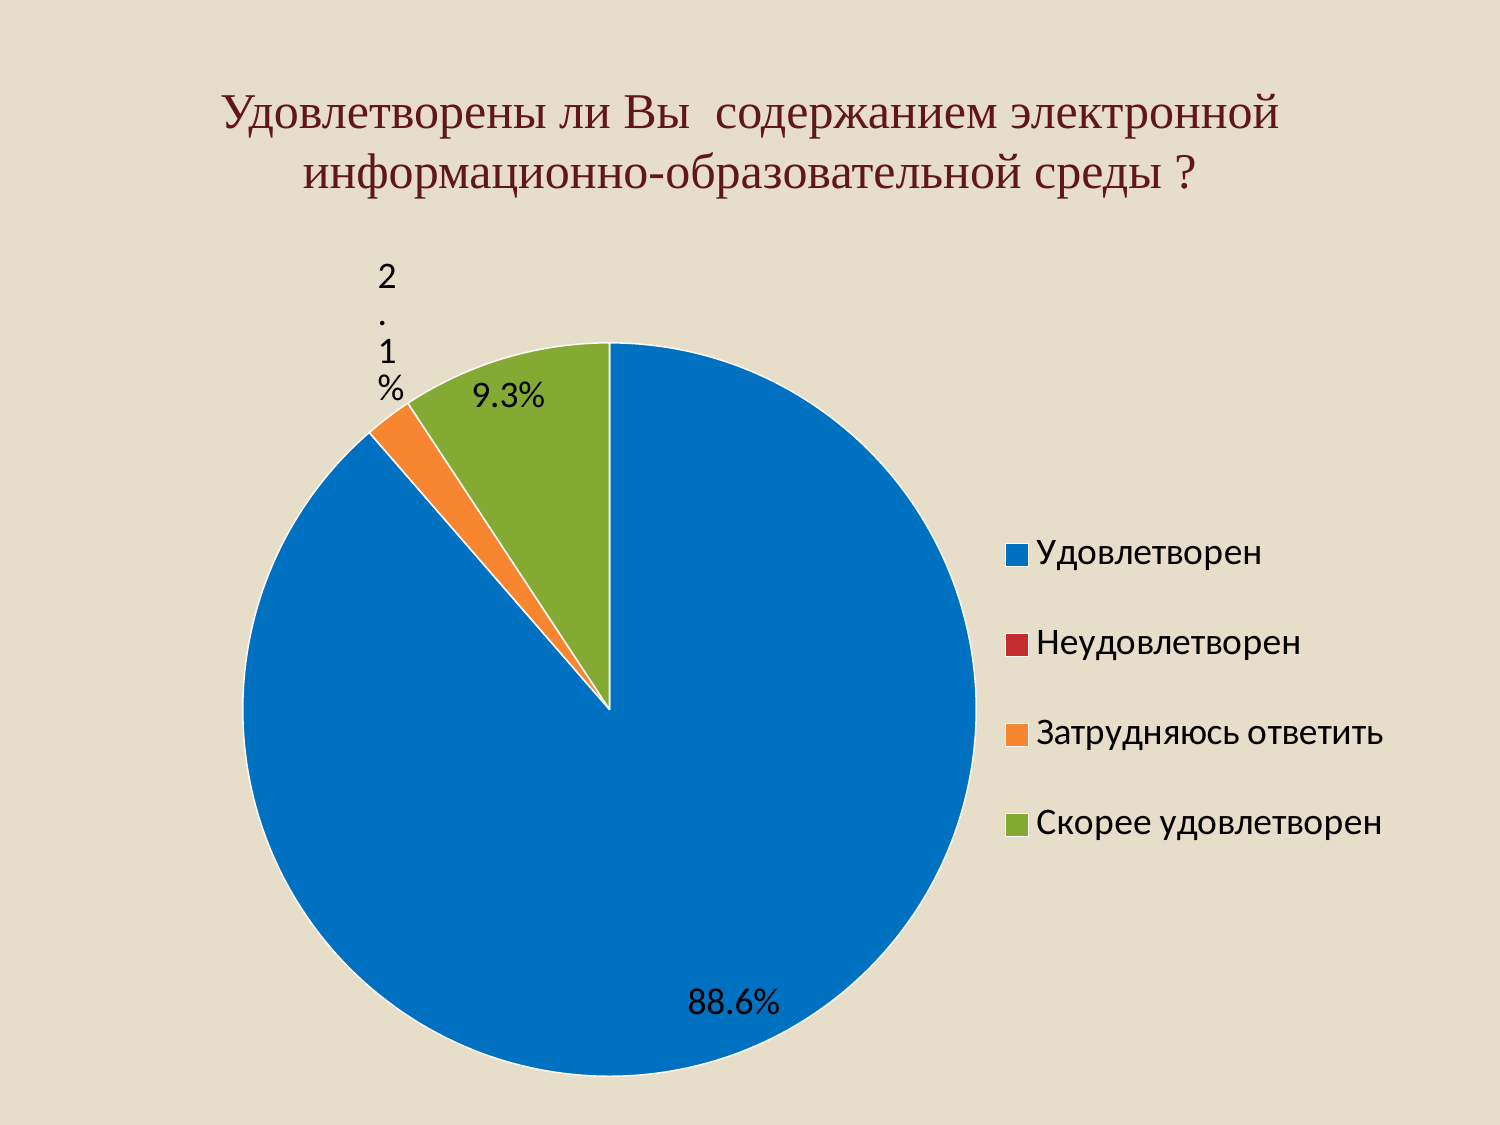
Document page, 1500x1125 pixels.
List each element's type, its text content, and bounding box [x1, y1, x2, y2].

title Удовлетворены ли Вы содержанием электронной информационно-образовательной среды ? [75, 45, 1425, 233]
chart [206, 255, 1424, 1125]
